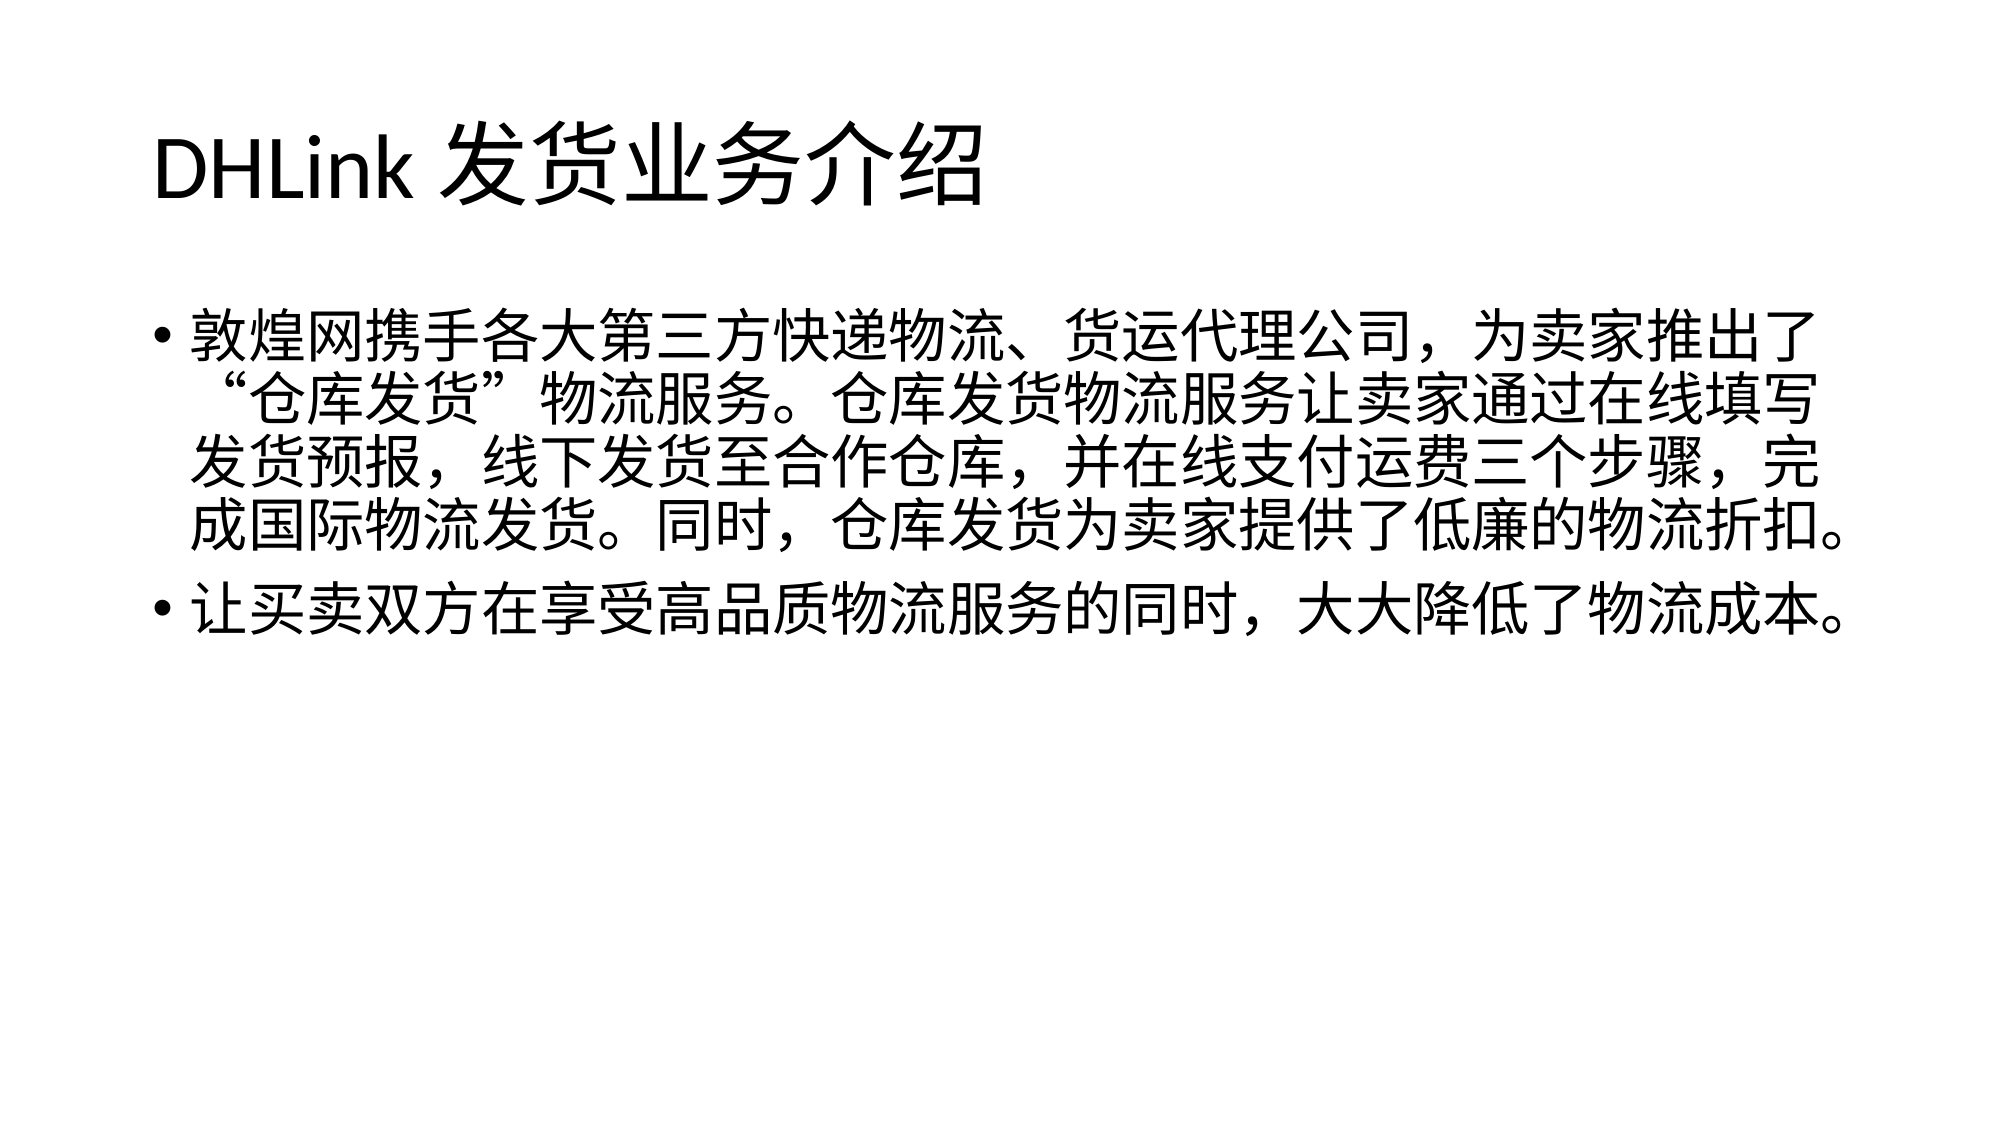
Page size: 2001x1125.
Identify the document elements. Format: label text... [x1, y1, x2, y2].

list 敦煌网携手各大第三方快递物流、货运代理公司，为卖家推出了“仓库发货”物流服务。仓库发货物流服务让卖家通过在线填写发货预报，线下发货至合作仓库，并在线支付运费三个步骤，完成国际物流发货。同时，仓库发货为卖家提供了低廉的物流折扣。 让买卖双方在享受高品质物流服务的同时，大大降低了物流成本。 [137, 299, 1863, 1014]
title DHLink发货业务介绍 [137, 59, 1863, 278]
